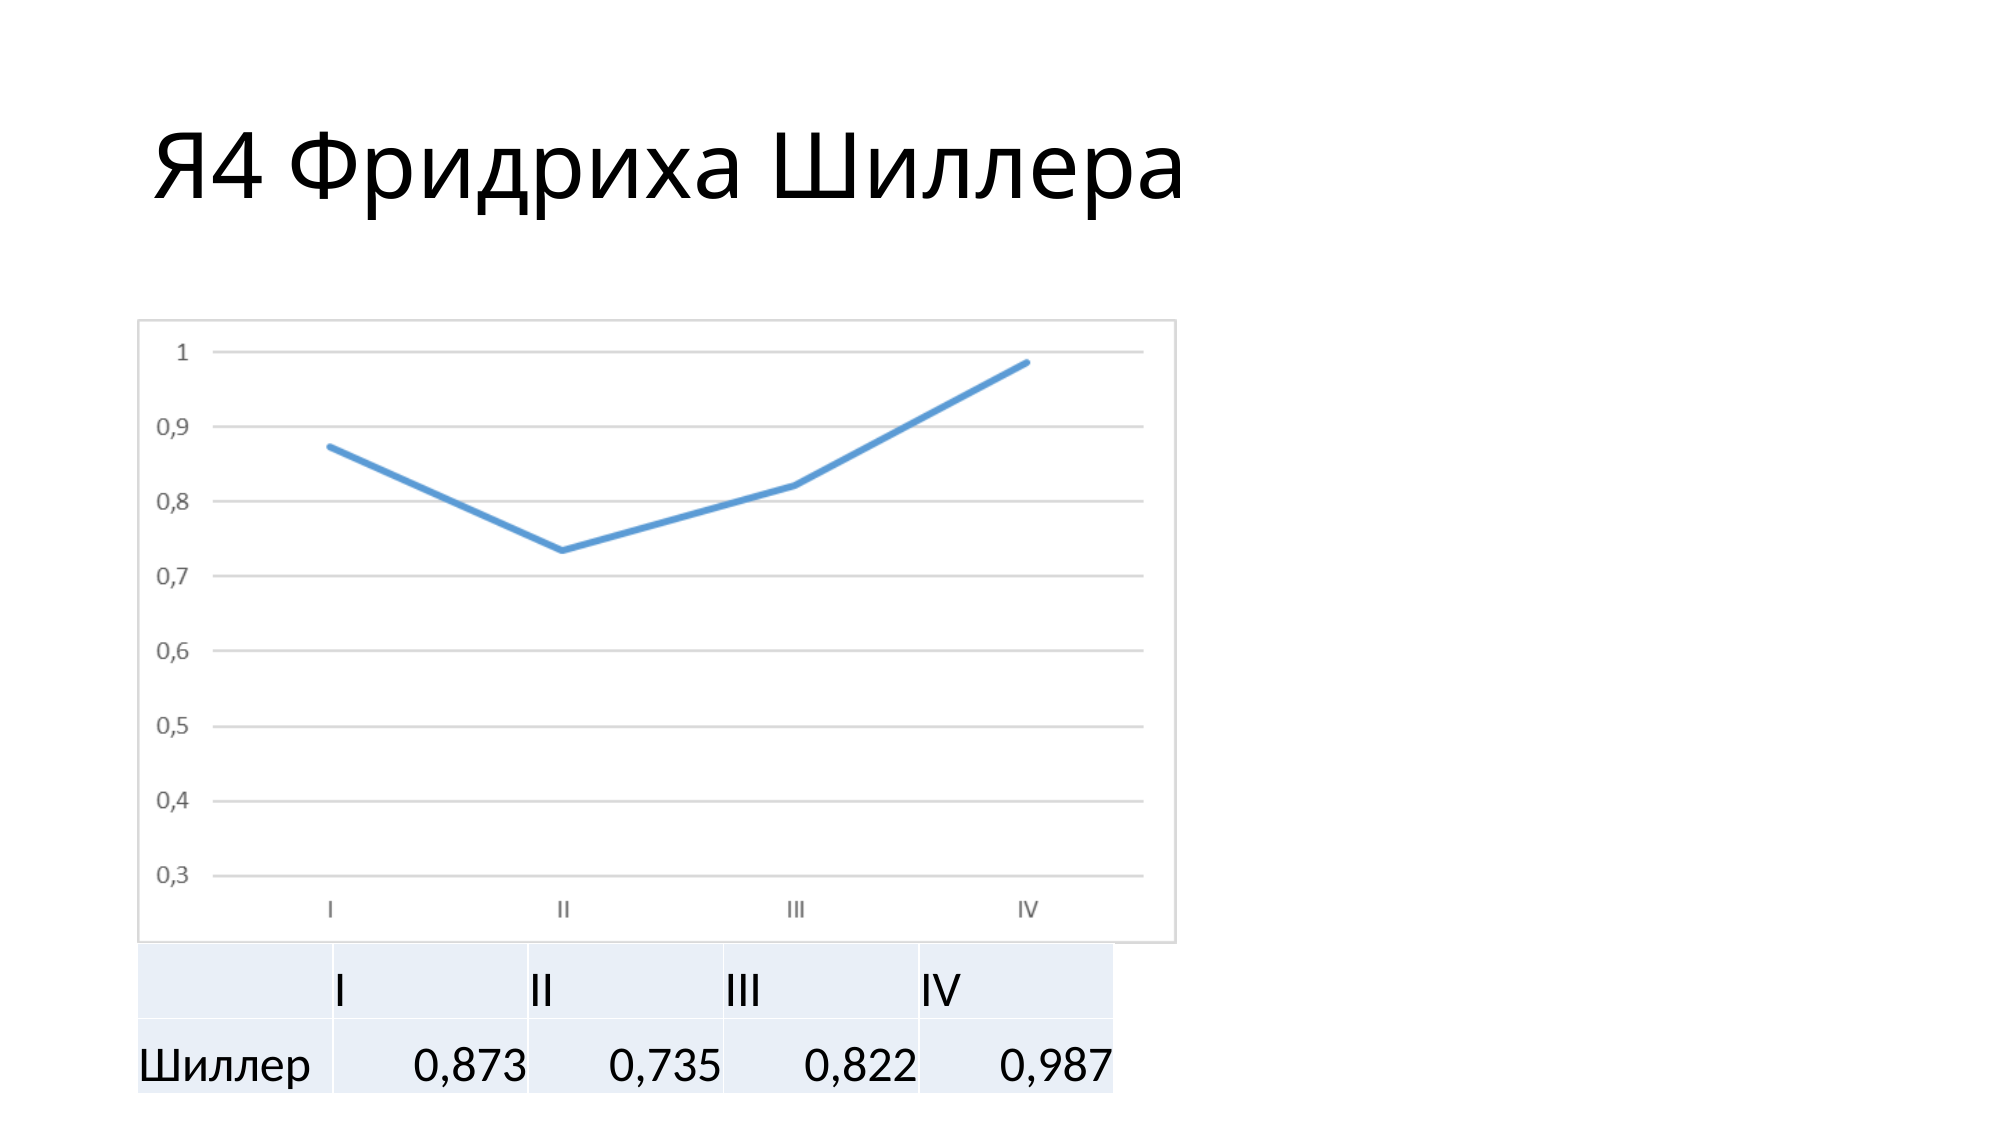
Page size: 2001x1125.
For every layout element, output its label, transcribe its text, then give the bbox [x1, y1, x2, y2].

table_header IV [920, 944, 1113, 1018]
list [137, 318, 1177, 944]
table_cell 0,873 [334, 1019, 527, 1093]
table_header II [529, 944, 723, 1018]
table_cell Шиллер [138, 1019, 332, 1093]
table_header I [334, 944, 527, 1018]
table_header [138, 944, 332, 1018]
table_cell 0,735 [529, 1019, 723, 1093]
title Я4 Фридриха Шиллера [137, 59, 1863, 278]
table_cell 0,822 [724, 1019, 918, 1093]
table_cell 0,987 [920, 1019, 1113, 1093]
table_header III [724, 944, 918, 1018]
